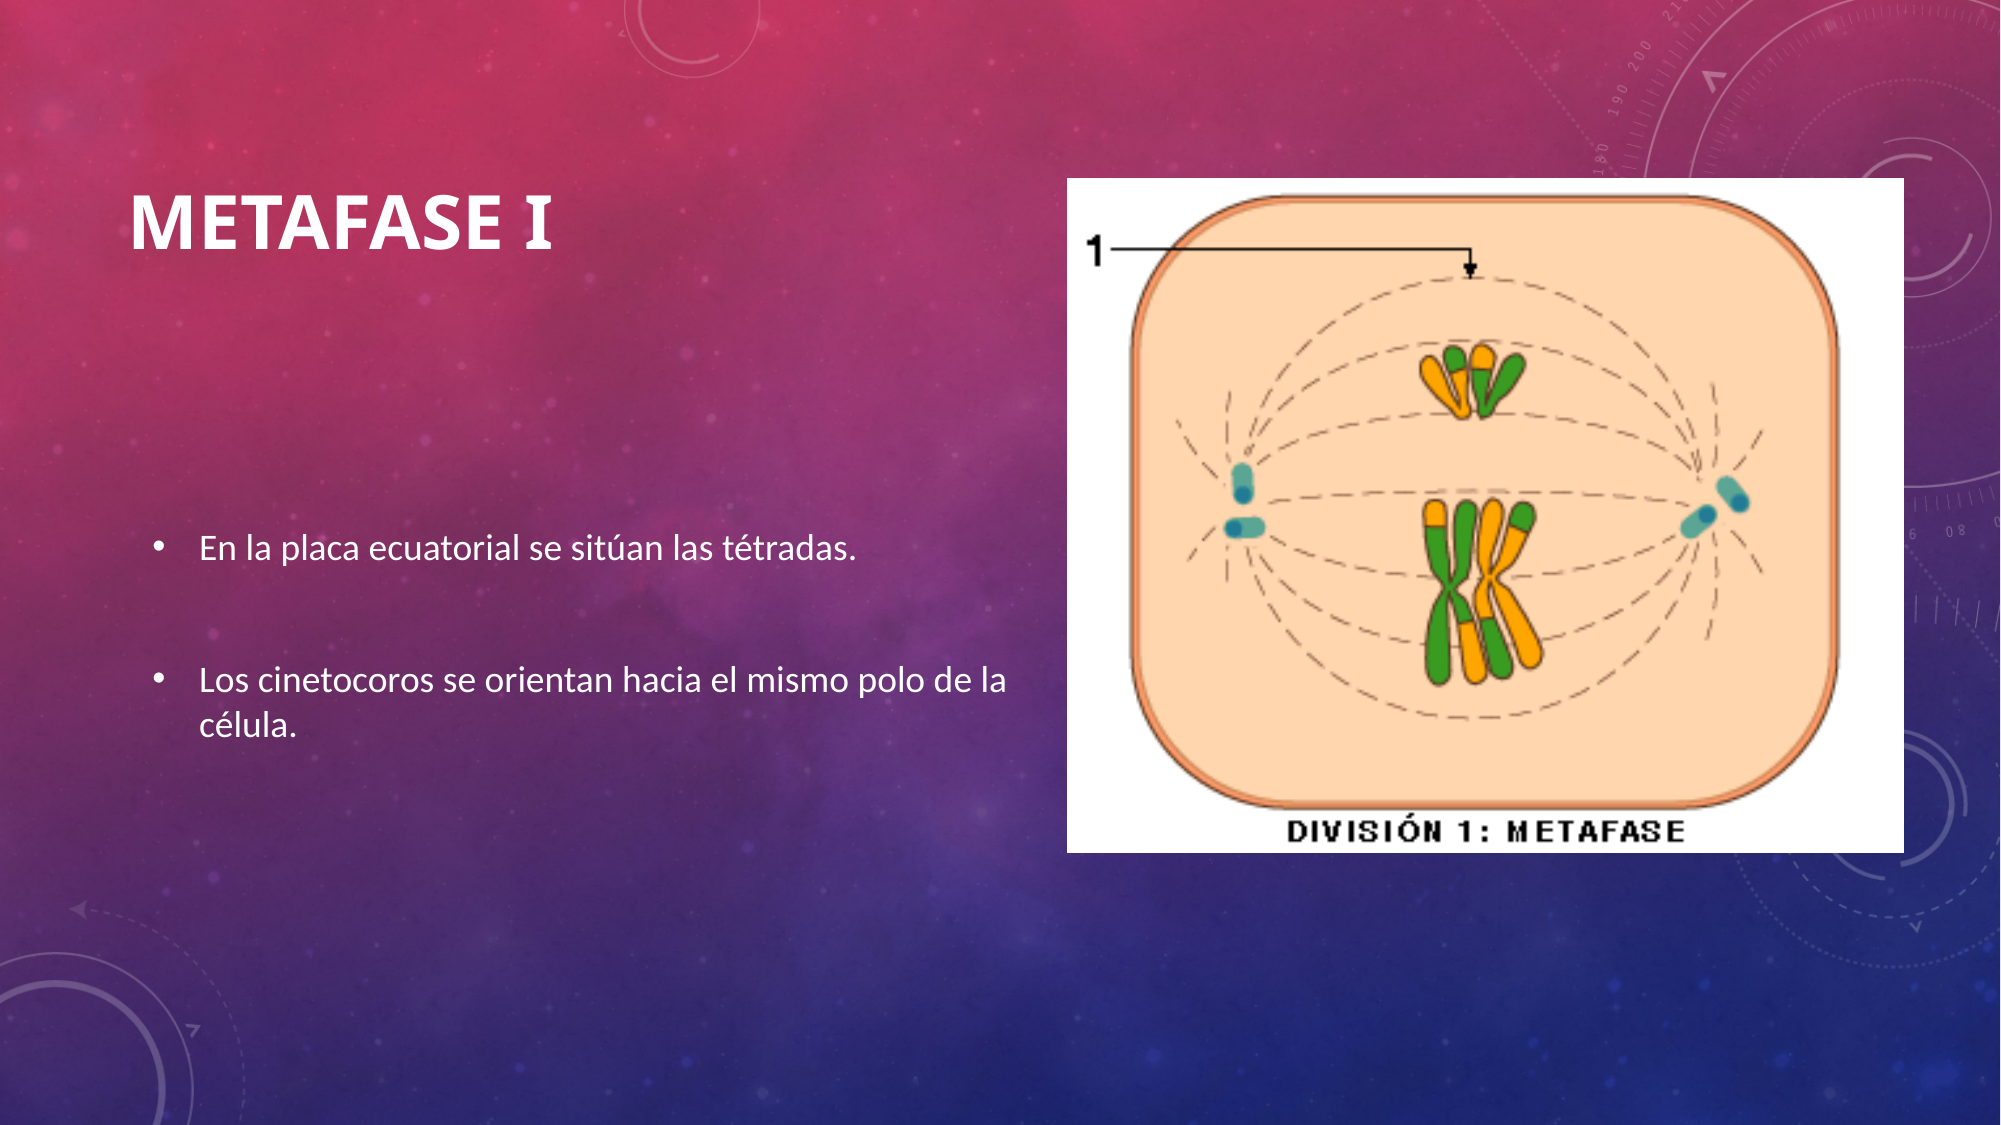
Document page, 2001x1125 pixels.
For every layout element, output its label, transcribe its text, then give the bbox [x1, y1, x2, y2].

list En la placa ecuatorial se sitúan las tétradas. Los cinetocoros se orientan hacia el mismo polo de la célula. [137, 277, 1108, 992]
title Metafase I [112, 99, 1775, 339]
picture [0, 0, 2001, 1125]
